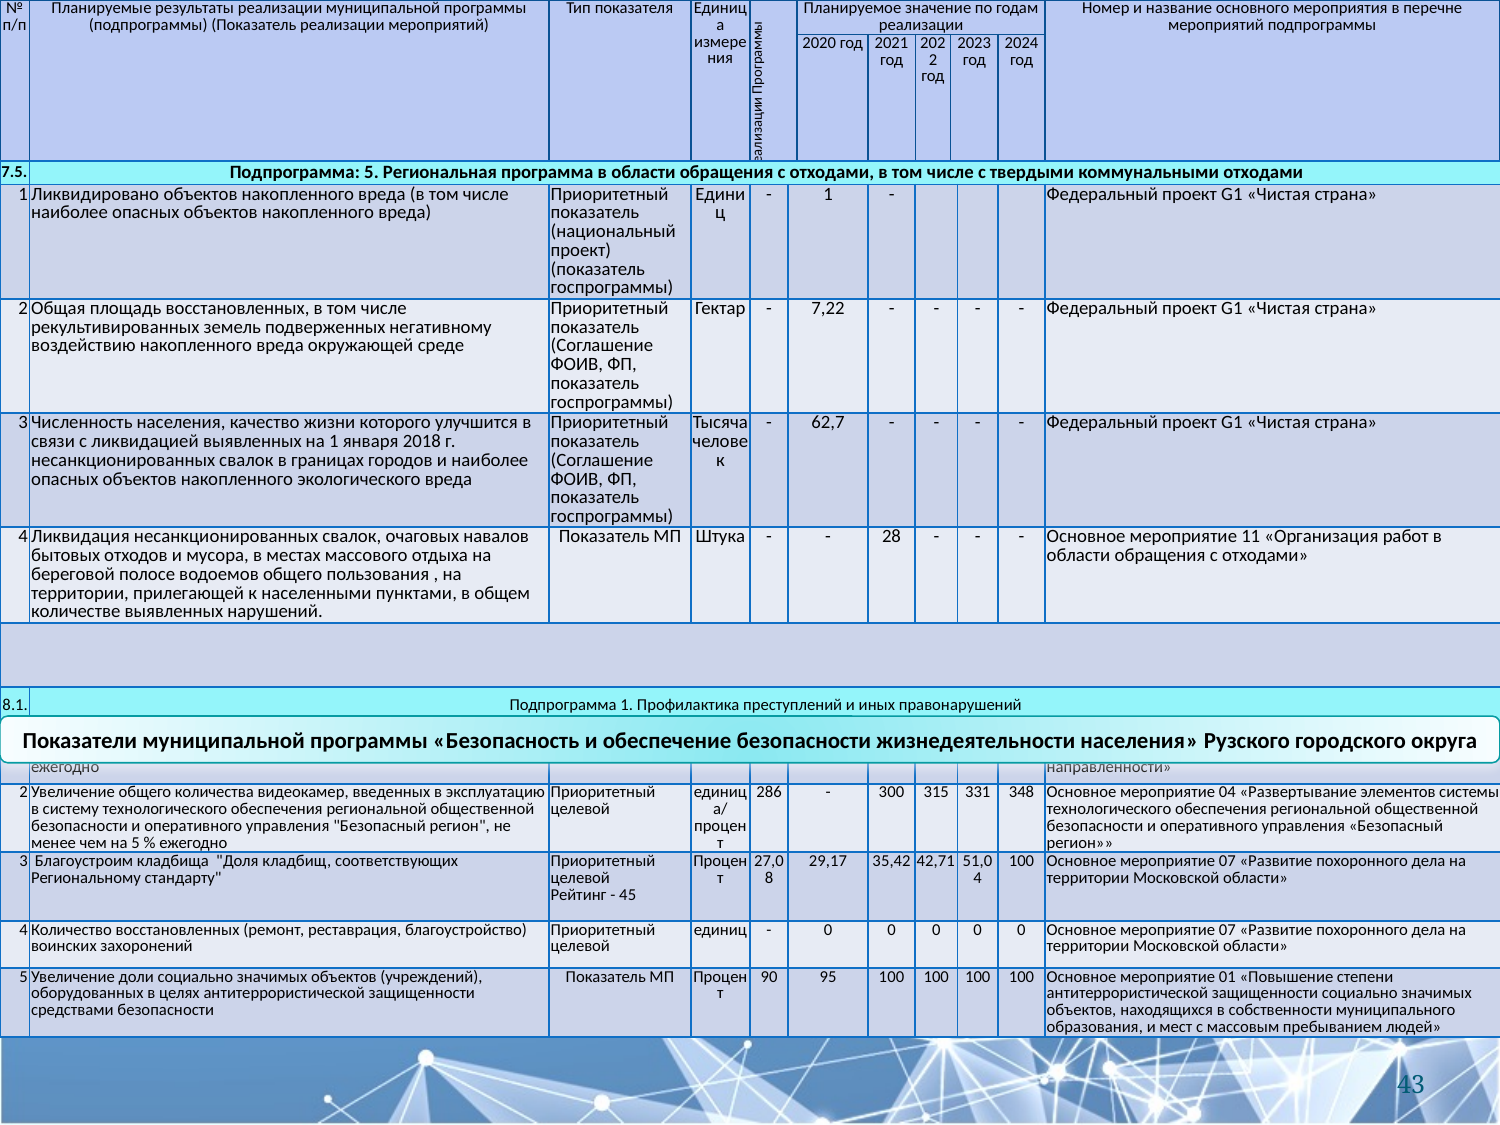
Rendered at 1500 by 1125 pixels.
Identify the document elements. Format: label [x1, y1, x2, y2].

table_cell [798, 35, 867, 160]
table_cell [751, 853, 787, 920]
table_cell [869, 300, 914, 412]
table_cell [692, 185, 749, 298]
table_cell [999, 785, 1044, 851]
table_cell [958, 774, 997, 783]
table_cell [550, 853, 690, 920]
table_cell [1046, 969, 1500, 1036]
table_cell [550, 528, 690, 622]
table_cell [30, 785, 548, 851]
text_box [0, 715, 1500, 764]
table_cell [30, 414, 548, 526]
table_header [751, 1, 796, 160]
table_cell [958, 853, 997, 920]
table_cell [550, 785, 690, 851]
table_cell [1046, 300, 1500, 412]
table_cell [692, 785, 749, 851]
table_header [798, 1, 1044, 34]
table_cell [1046, 414, 1500, 526]
table_cell [751, 922, 787, 967]
table_cell [1, 922, 29, 967]
table_cell [692, 853, 749, 920]
table_cell [692, 528, 749, 622]
table_header [1046, 1, 1499, 160]
table_cell [789, 414, 867, 526]
table_cell [958, 185, 997, 298]
table_cell [1046, 785, 1500, 851]
table_cell [789, 774, 867, 783]
table_cell [958, 300, 997, 412]
table_header [550, 1, 690, 160]
table_cell [869, 185, 914, 298]
table_cell [751, 969, 787, 1036]
table_cell [692, 300, 749, 412]
table_cell [1046, 528, 1500, 622]
table_cell [869, 35, 915, 160]
table_cell [789, 922, 867, 967]
table_cell [30, 969, 548, 1036]
table_cell [1, 528, 29, 622]
table_cell [916, 922, 957, 967]
table_cell [550, 969, 690, 1036]
table_cell [789, 969, 867, 1036]
table_cell [999, 853, 1044, 920]
table_cell [692, 414, 749, 526]
table_cell [958, 922, 997, 967]
table_cell [999, 774, 1044, 783]
table_cell [550, 414, 690, 526]
table_cell [916, 300, 957, 412]
table_cell [999, 35, 1044, 160]
table_cell [789, 300, 867, 412]
table_cell [869, 414, 914, 526]
table_cell [1046, 922, 1500, 967]
table_cell [951, 35, 997, 160]
table_cell [1, 624, 1500, 686]
table_cell [916, 785, 957, 851]
table_cell [1, 688, 29, 717]
table_cell [958, 785, 997, 851]
table_header [1, 162, 29, 184]
table_cell [30, 528, 548, 622]
table_cell [999, 969, 1044, 1036]
table_cell [958, 414, 997, 526]
picture [0, 1038, 1500, 1125]
table_cell [1, 185, 29, 298]
table_cell [916, 528, 957, 622]
table_cell [869, 922, 914, 967]
table_cell [30, 853, 548, 920]
table_cell [999, 185, 1044, 298]
table_cell [751, 300, 787, 412]
table_cell [1, 785, 29, 851]
table_header [30, 162, 1500, 184]
table_cell [869, 969, 914, 1036]
table_cell [550, 774, 690, 783]
table_cell [916, 35, 950, 160]
table_cell [789, 785, 867, 851]
table_cell [916, 185, 957, 298]
table_cell [30, 922, 548, 967]
table_cell [692, 774, 749, 783]
table_cell [1, 853, 29, 920]
table_cell [869, 785, 914, 851]
table_cell [751, 528, 787, 622]
table_cell [692, 922, 749, 967]
table_cell [916, 853, 957, 920]
table_cell [916, 774, 957, 783]
table_cell [789, 185, 867, 298]
table_header [692, 1, 749, 160]
table_cell [30, 688, 1500, 718]
table_cell [751, 185, 787, 298]
table_cell [869, 853, 914, 920]
table_cell [751, 774, 787, 783]
table_cell [550, 300, 690, 412]
table_cell [789, 853, 867, 920]
table_cell [1046, 185, 1500, 298]
table_header [30, 1, 548, 160]
table_cell [958, 528, 997, 622]
table_cell [1046, 770, 1500, 783]
table_cell [999, 300, 1044, 412]
table_cell [916, 414, 957, 526]
table_cell [916, 969, 957, 1036]
table_cell [692, 969, 749, 1036]
table_cell [751, 414, 787, 526]
table_cell [30, 185, 548, 298]
table_cell [958, 969, 997, 1036]
table_cell [869, 774, 914, 783]
table_cell [1, 300, 29, 412]
table_cell [999, 528, 1044, 622]
table_cell [751, 785, 787, 851]
table_cell [1046, 853, 1500, 920]
table_cell [550, 922, 690, 967]
slide_number [1299, 1042, 1425, 1103]
table_cell [789, 528, 867, 622]
table_cell [999, 922, 1044, 967]
table_cell [550, 185, 690, 298]
table_cell [1, 969, 29, 1036]
table_cell [1, 771, 29, 783]
table_cell [30, 774, 548, 783]
table_header [1, 1, 29, 160]
table_cell [1, 414, 29, 526]
table_cell [869, 528, 914, 622]
table_cell [30, 300, 548, 412]
table_cell [999, 414, 1044, 526]
